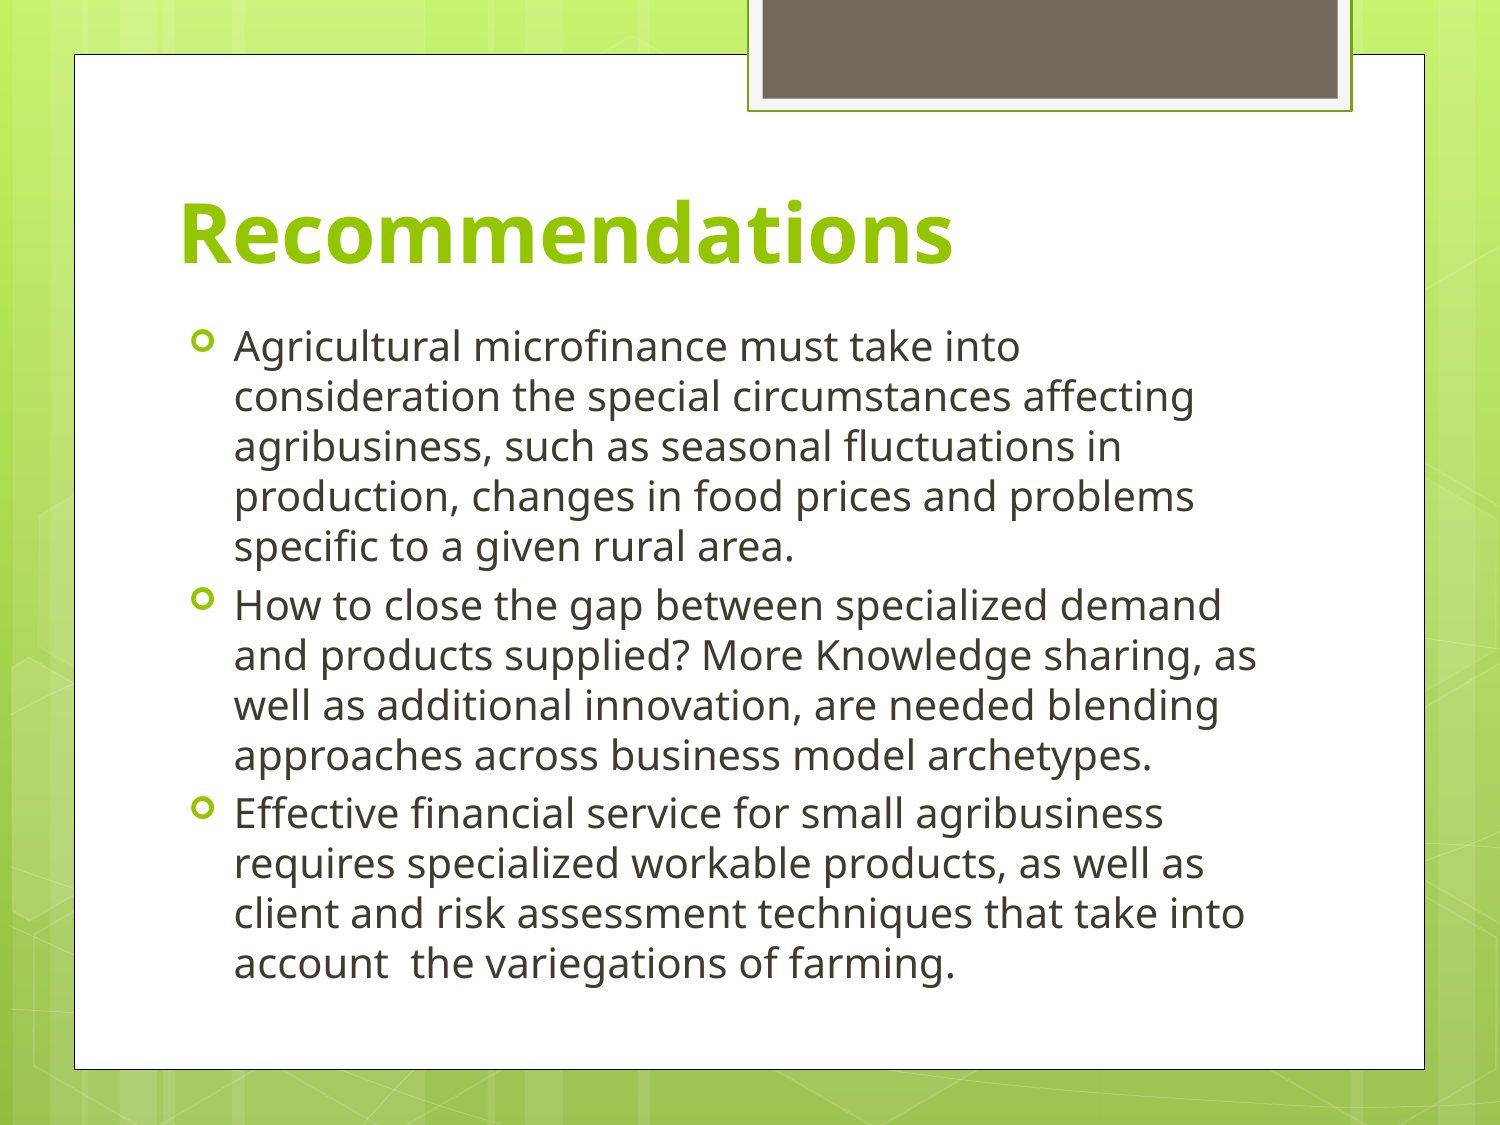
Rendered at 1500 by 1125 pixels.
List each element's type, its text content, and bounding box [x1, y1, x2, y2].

title Recommendations [162, 99, 1315, 288]
list Agricultural microfinance must take into consideration the special circumstances affecting agribusiness, such as seasonal fluctuations in production, changes in food prices and problems specific to a given rural area. How to close the gap between specialized demand and products supplied? More Knowledge sharing, as well as additional innovation, are needed blending approaches across business model archetypes. Effective financial service for small agribusiness requires specialized workable products, as well as client and risk assessment techniques that take into account the variegations of farming. [162, 312, 1288, 1000]
